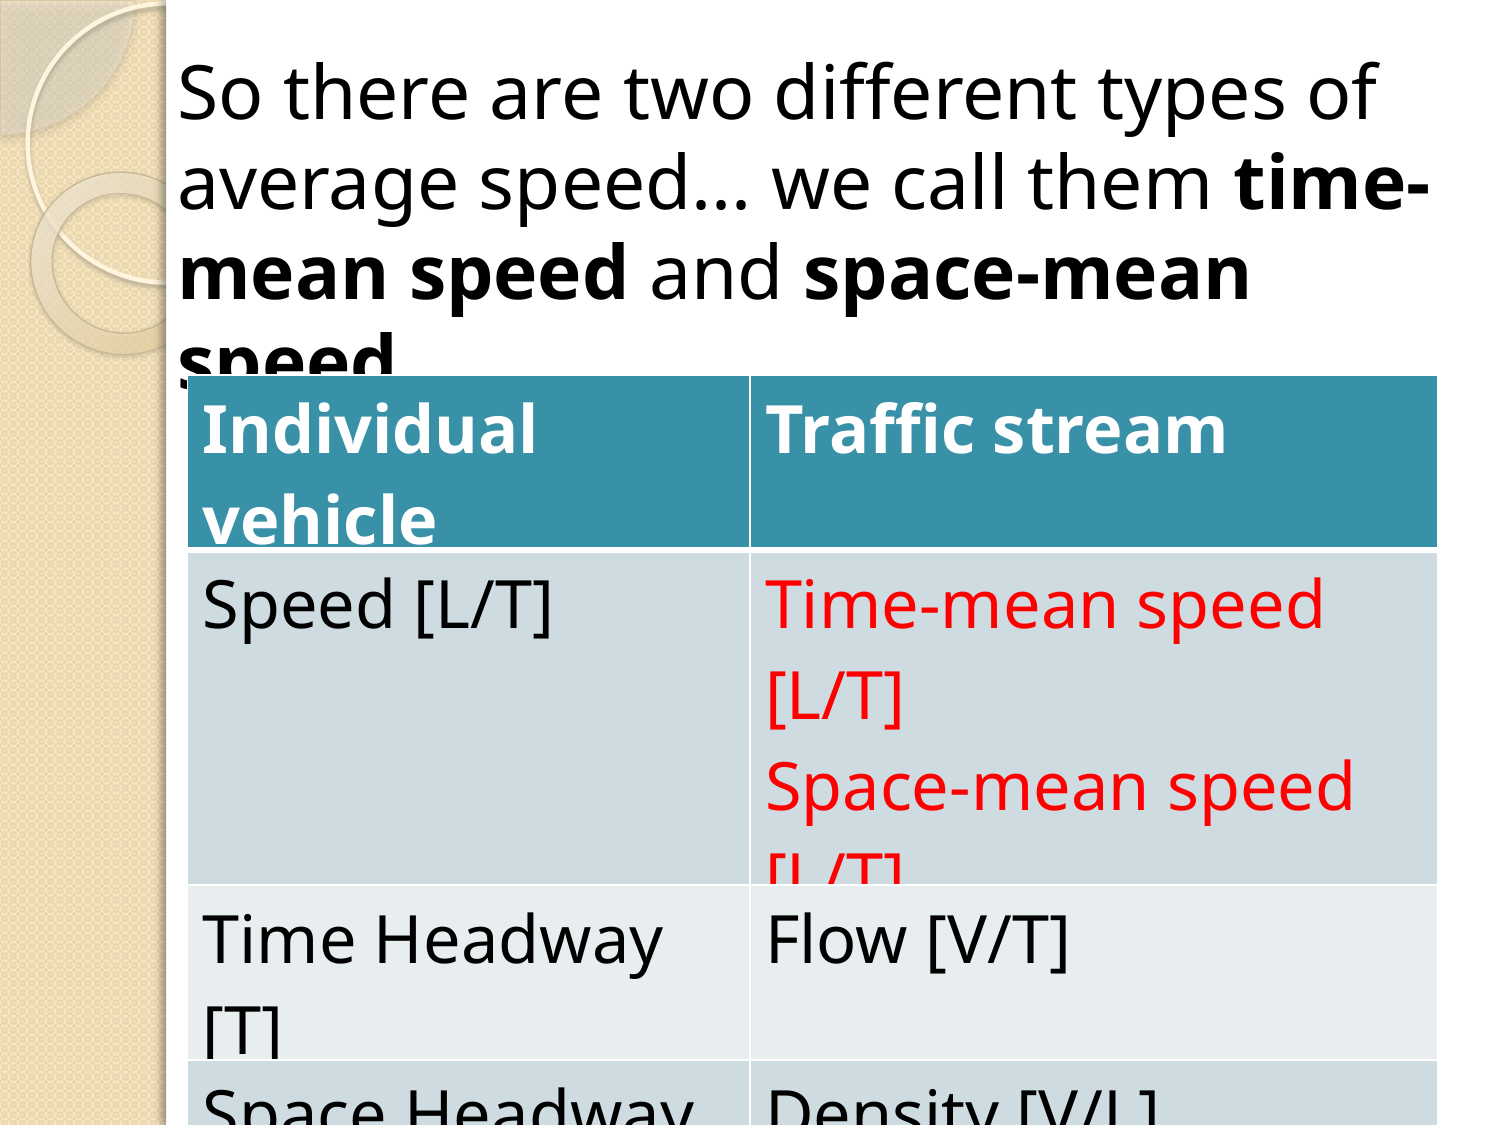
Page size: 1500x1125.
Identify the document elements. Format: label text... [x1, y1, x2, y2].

table_cell Time Headway [T] [188, 886, 749, 1059]
text_box So there are two different types of average speed... we call them time-mean speed and space-mean speed. [162, 37, 1500, 413]
table_header Individual vehicle [188, 376, 749, 547]
table_header Traffic stream [751, 376, 1437, 547]
table_cell Flow [V/T] [751, 886, 1437, 1059]
table_cell Speed [L/T] [188, 553, 749, 884]
table_cell Space Headway [L] [188, 1061, 749, 1125]
table_cell Time-mean speed [L/T] Space-mean speed [L/T] [751, 553, 1437, 884]
table_cell Density [V/L] [751, 1061, 1437, 1125]
